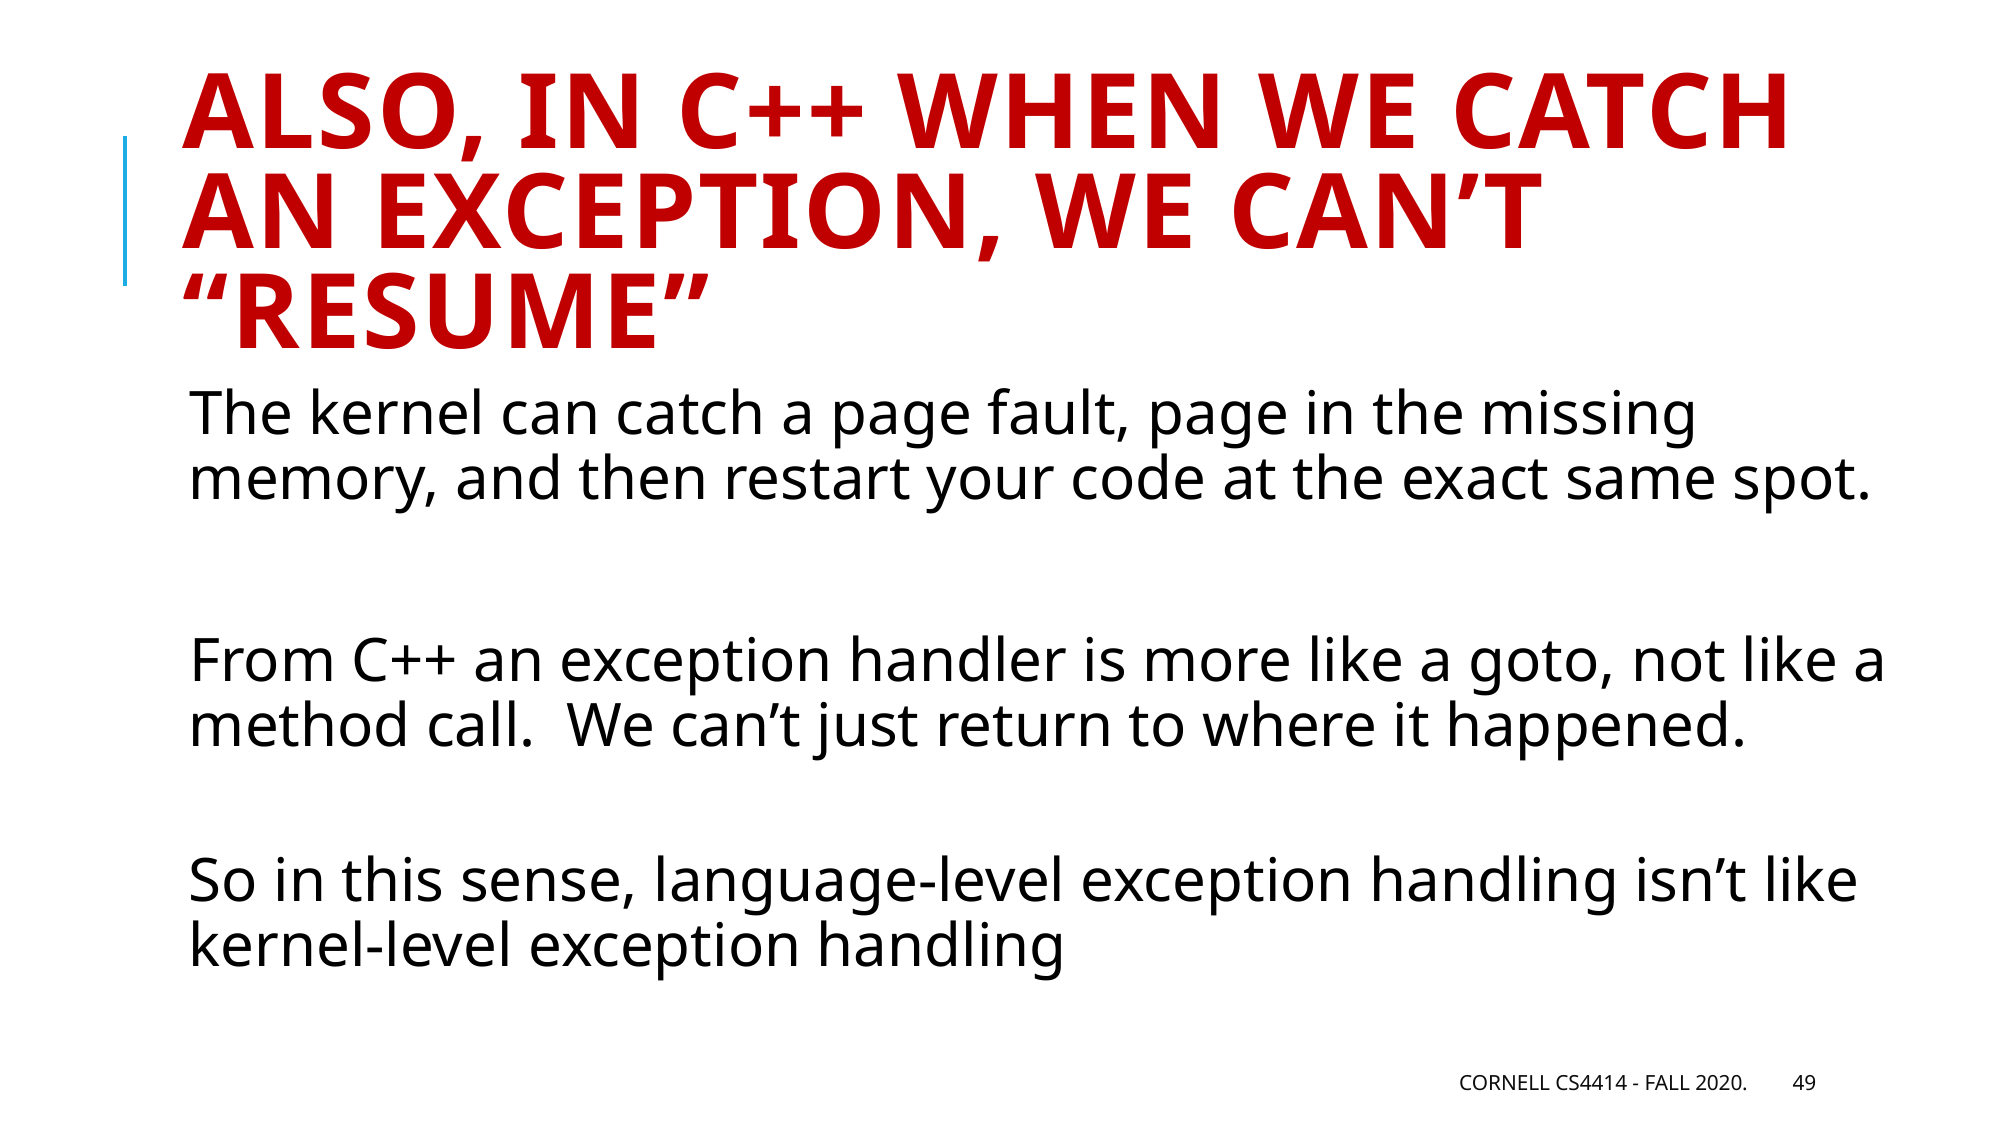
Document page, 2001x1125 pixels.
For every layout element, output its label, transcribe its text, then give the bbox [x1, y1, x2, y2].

title Also, in C++ when we catch an exception, we can’t “resume” [168, 96, 1914, 342]
footer Cornell CS4414 - Fall 2020. [794, 1061, 1763, 1107]
slide_number 49 [1777, 1061, 1938, 1107]
list The kernel can catch a page fault, page in the missing memory, and then restart your code at the exact same spot. From C++ an exception handler is more like a goto, not like a method call. We can’t just return to where it happened. So in this sense, language-level exception handling isn’t like kernel-level exception handling [168, 375, 1914, 1035]
